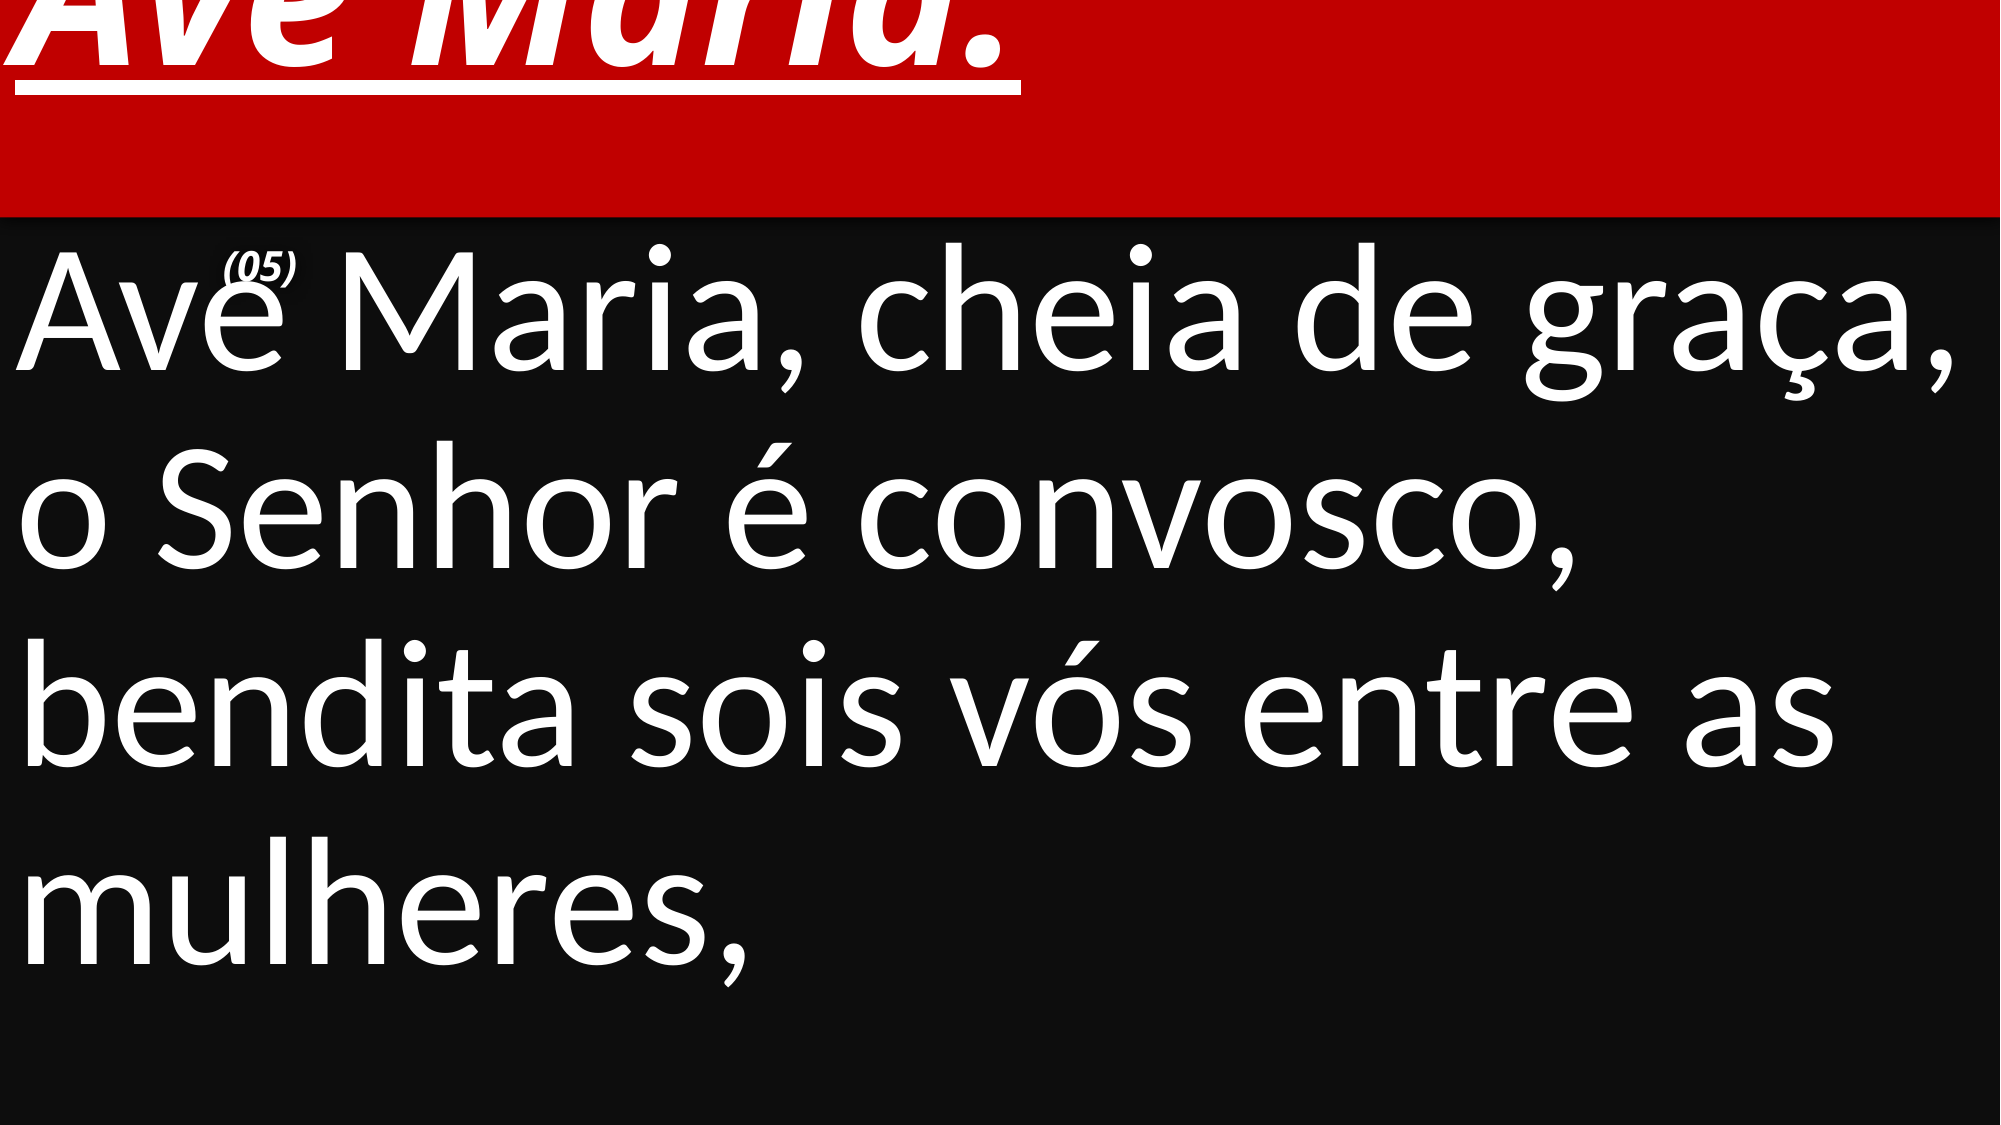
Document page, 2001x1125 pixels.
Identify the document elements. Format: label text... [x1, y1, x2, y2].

list Ave Maria, cheia de graça, o Senhor é convosco, bendita sois vós entre as mulheres, [0, 204, 2000, 1125]
title Ave Maria: (05) [0, 0, 2000, 204]
